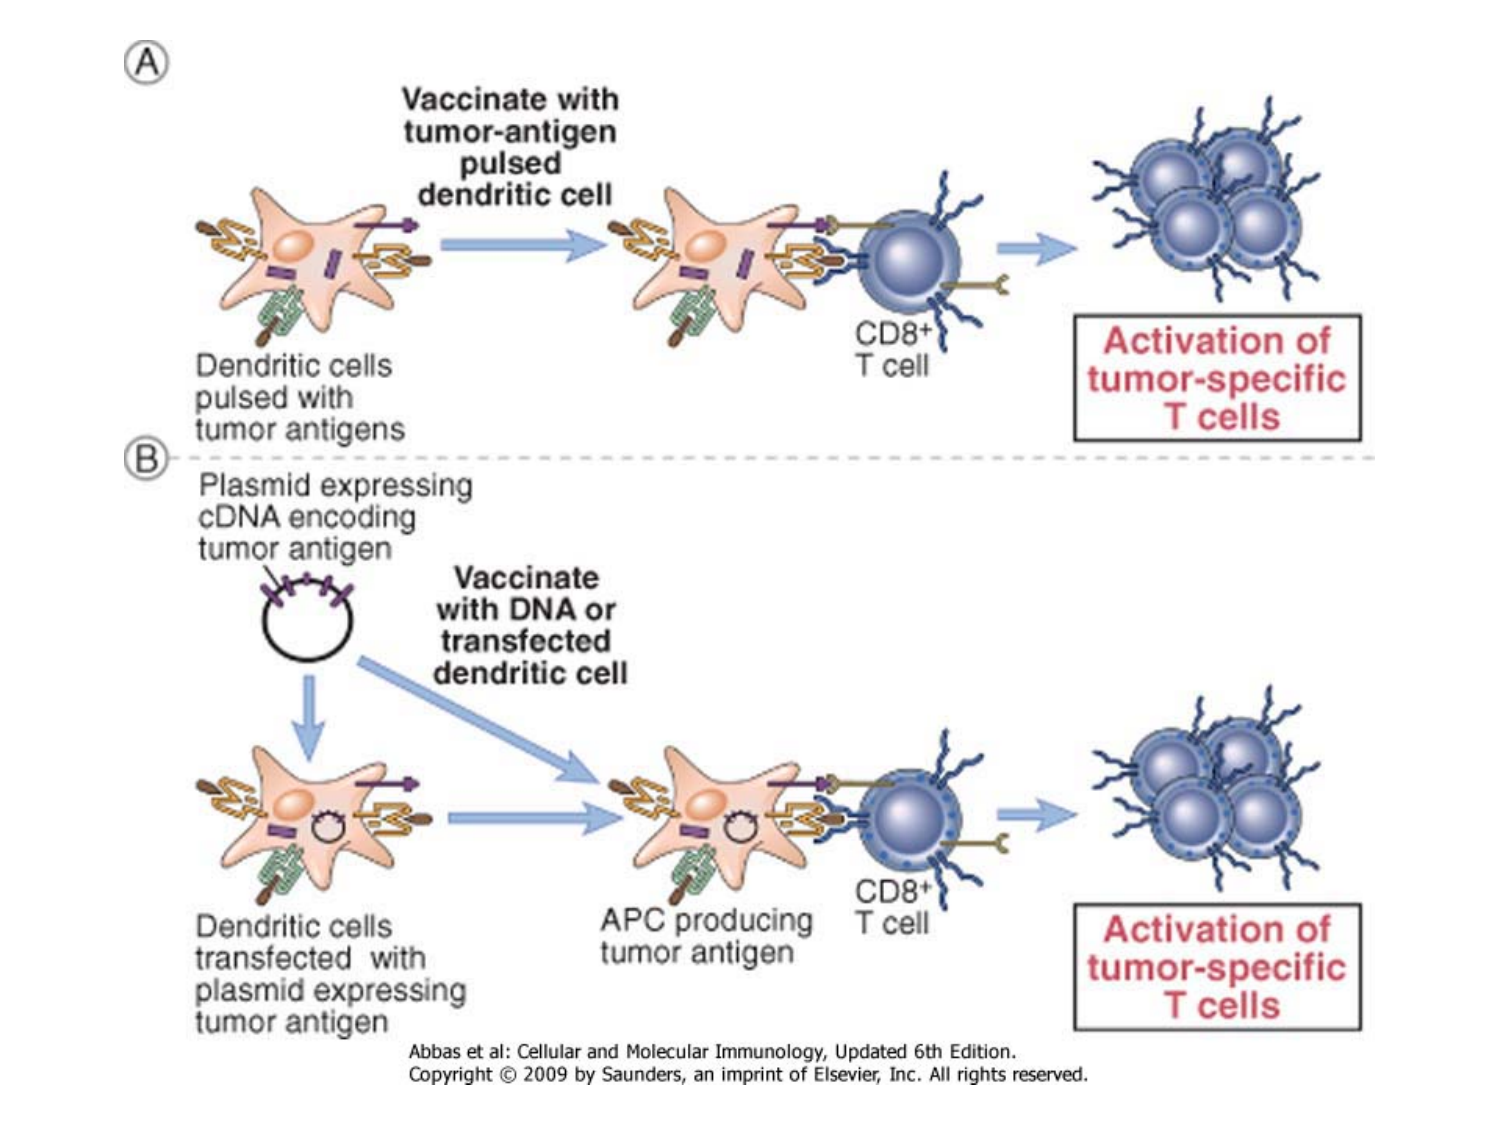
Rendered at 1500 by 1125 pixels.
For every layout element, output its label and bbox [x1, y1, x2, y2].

picture [124, 40, 1376, 1085]
